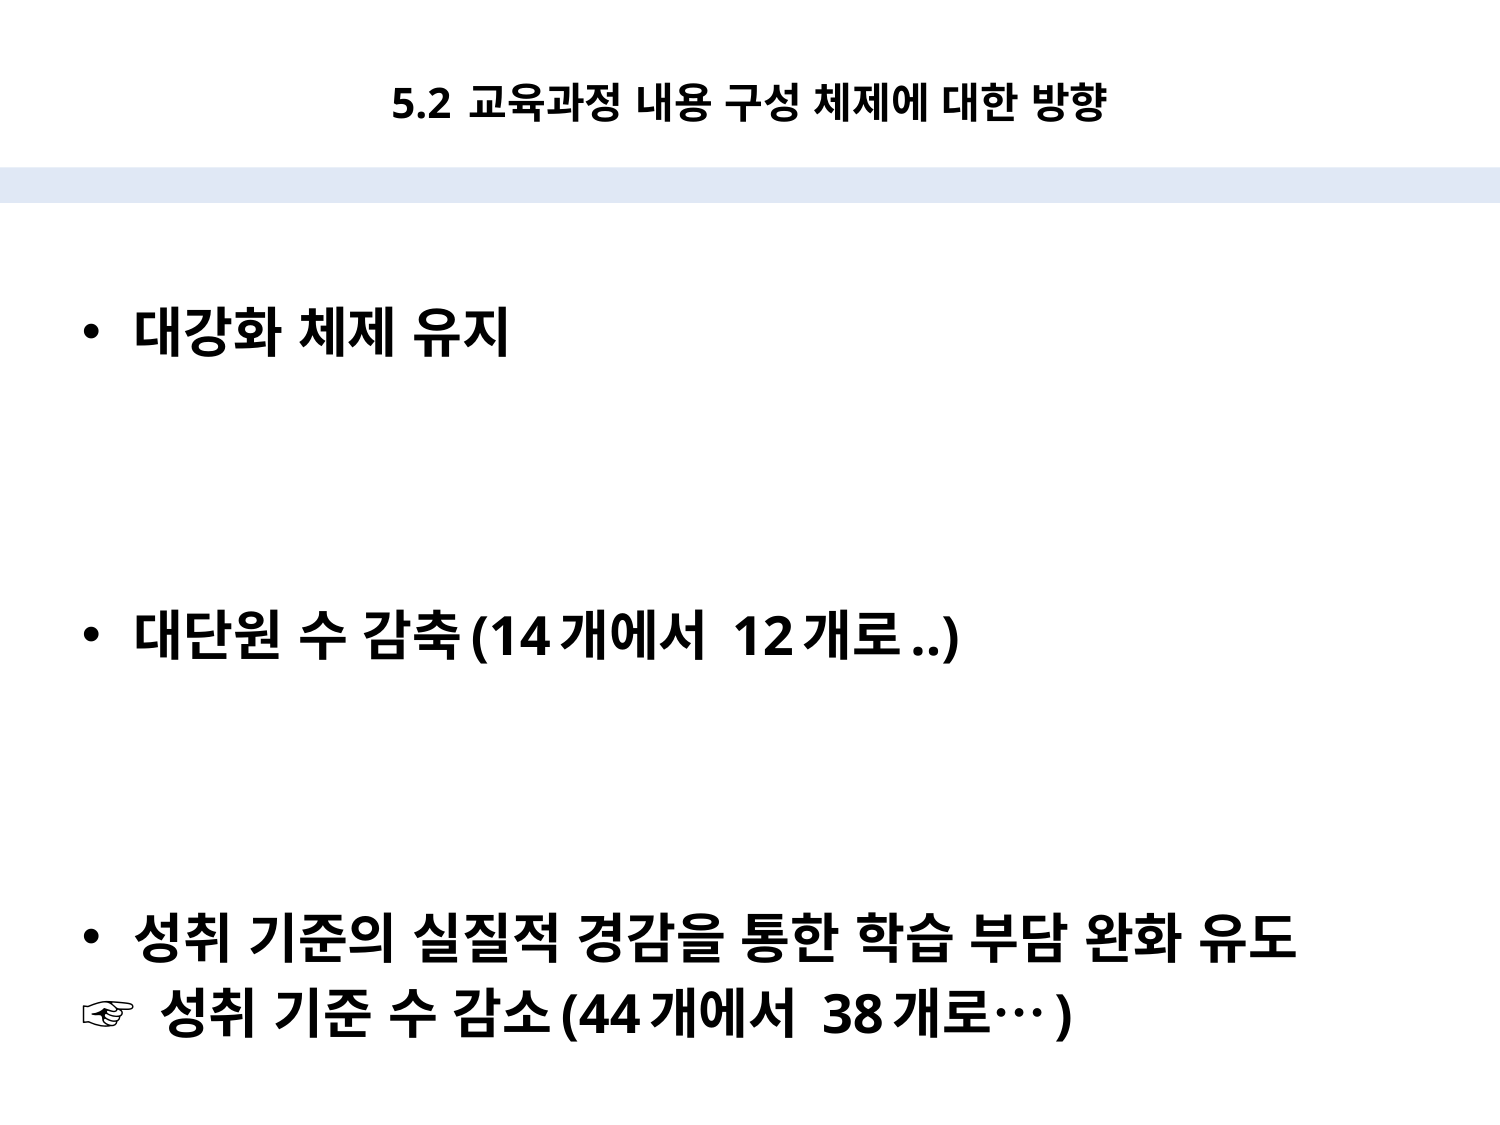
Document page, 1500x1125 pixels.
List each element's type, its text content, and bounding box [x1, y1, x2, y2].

text_box [0, 165, 1500, 205]
title 5.2 교육과정 내용 구성 체제에 대한 방향 [75, 19, 1425, 135]
list 대강화 체제 유지 대단원 수 감축(14개에서 12개로..) 성취 기준의 실질적 경감을 통한 학습 부담 완화 유도 ☞ 성취 기준 수 감소(44개에서 38개로…) [66, 290, 1434, 1059]
